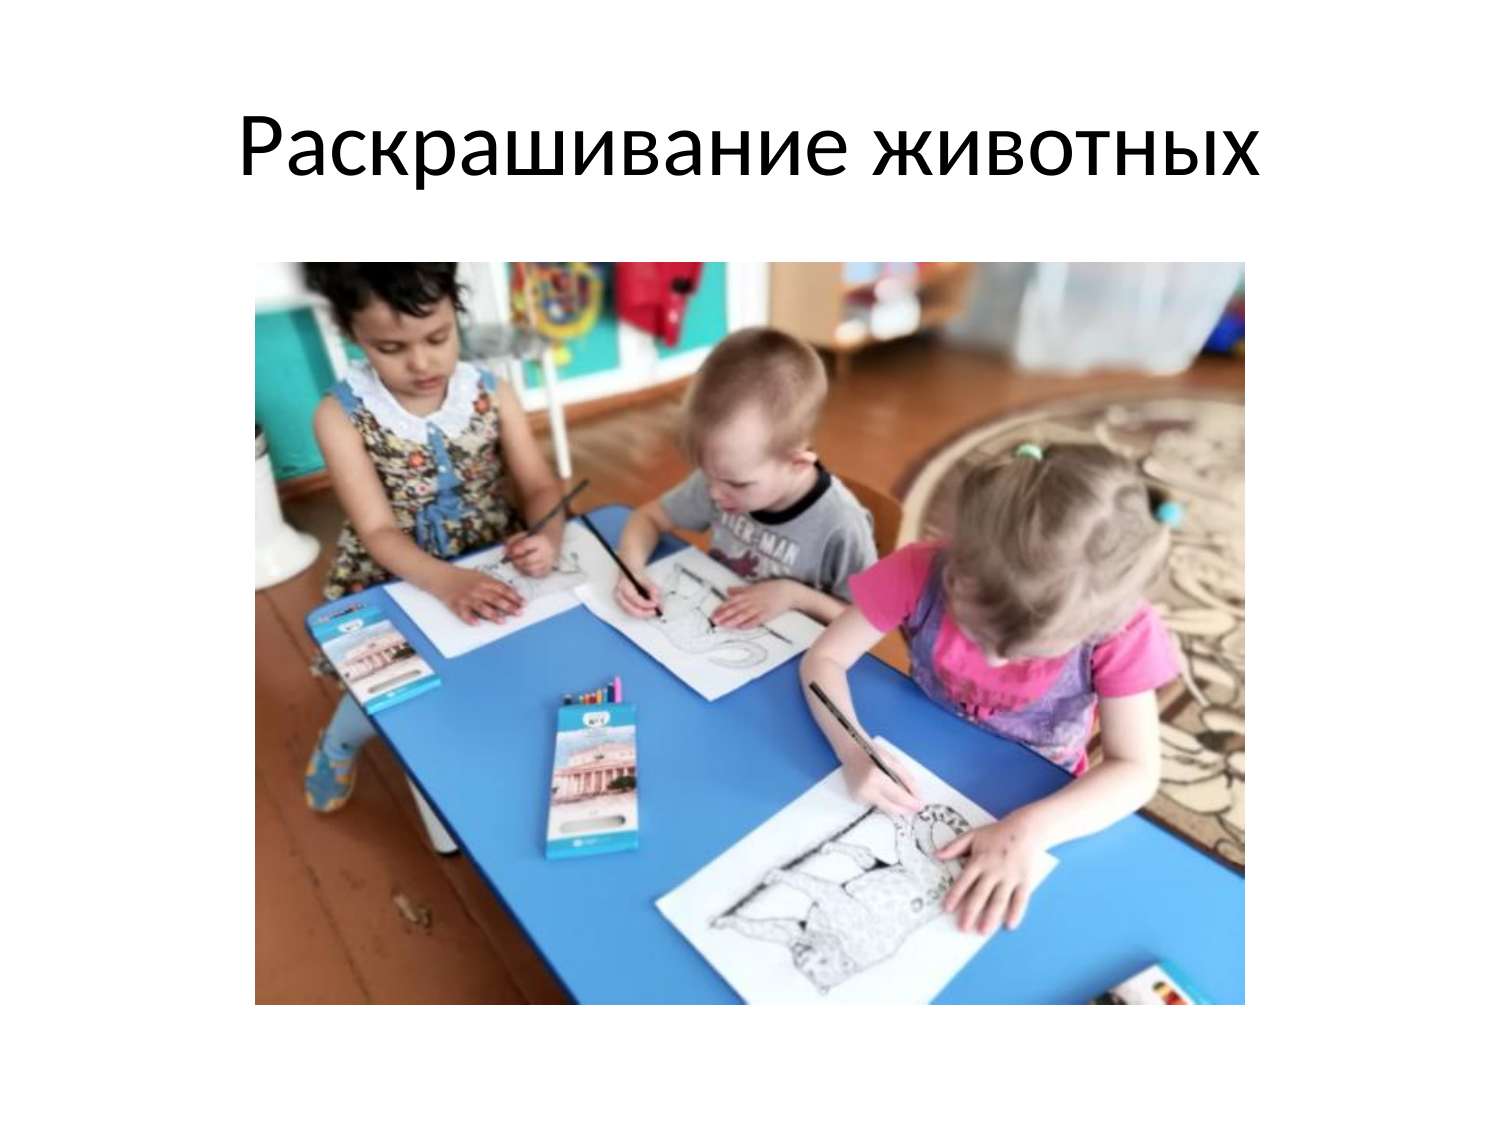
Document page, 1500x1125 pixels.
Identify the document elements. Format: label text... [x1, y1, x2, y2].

title Раскрашивание животных [75, 45, 1425, 233]
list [254, 262, 1246, 1006]
